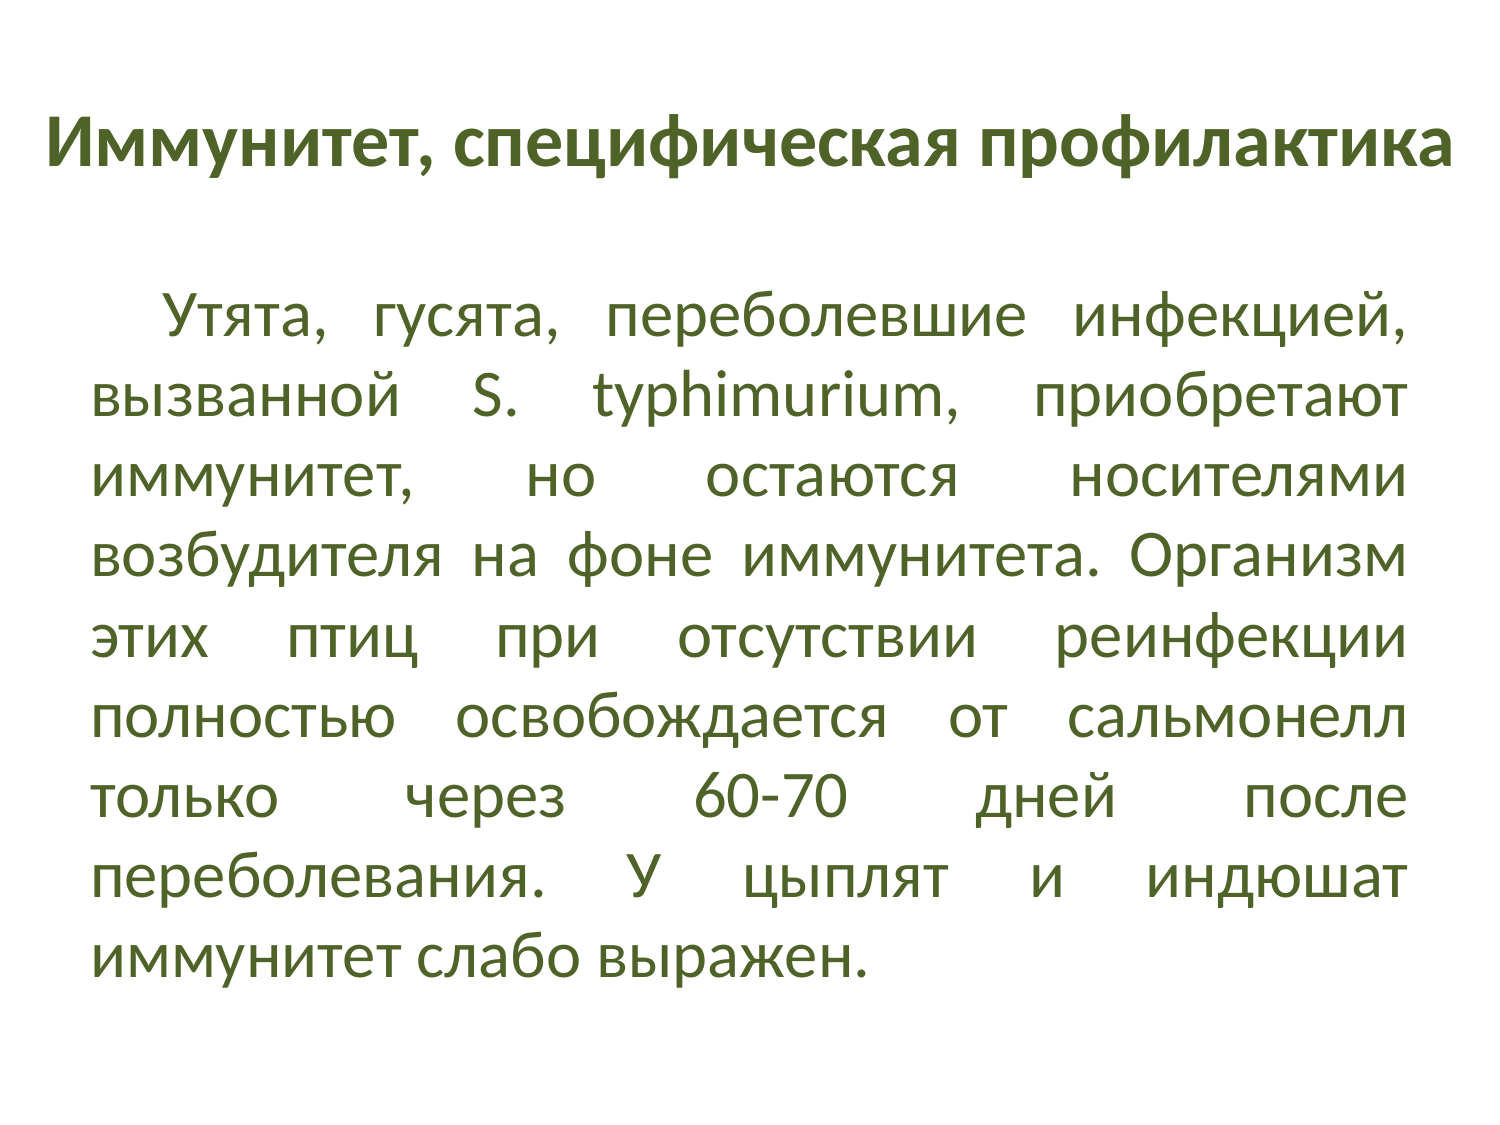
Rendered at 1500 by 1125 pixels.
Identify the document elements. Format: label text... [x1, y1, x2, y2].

list Утята, гусята, переболевшие инфекцией, вызванной S. typhimurium, приобретают иммунитет, но остаются носителями возбудителя на фоне иммунитета. Организм этих птиц при отсутствии реинфекции полностью освобождается от сальмонелл только через 60-70 дней после переболевания. У цыплят и индюшат иммунитет слабо выражен. [75, 262, 1425, 1005]
title Иммунитет, специфическая профилактика [0, 42, 1500, 231]
